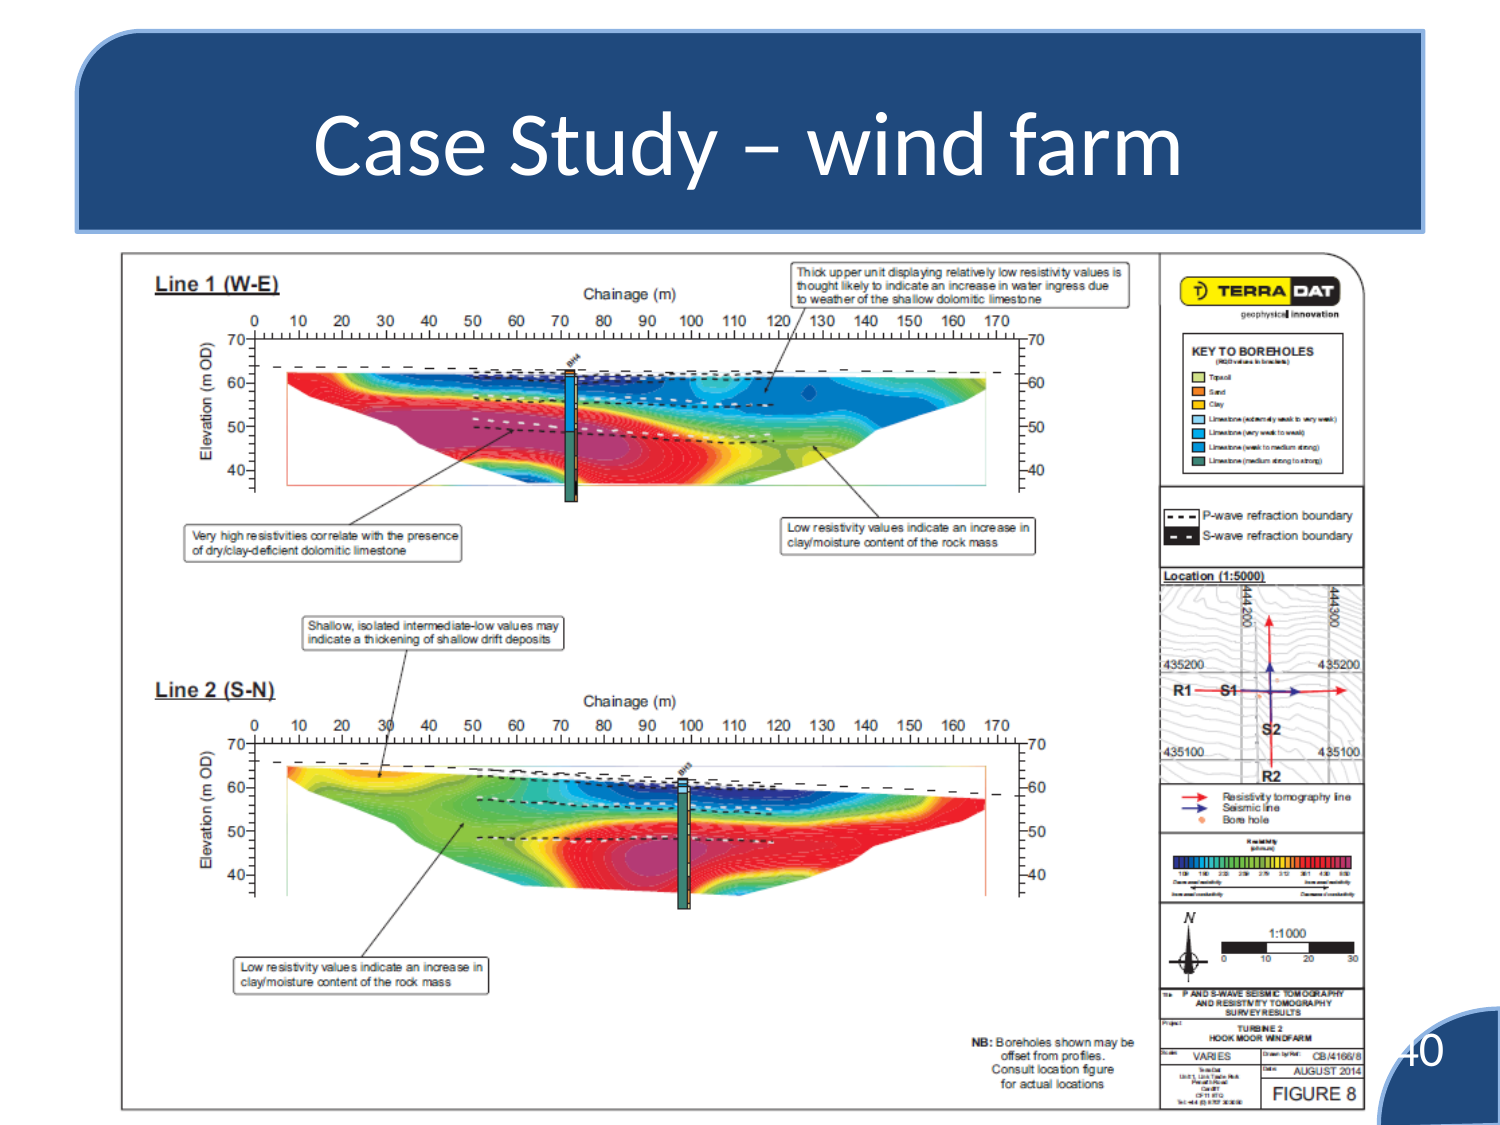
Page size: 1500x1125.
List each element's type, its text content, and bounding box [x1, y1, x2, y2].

picture [111, 243, 1377, 1125]
title Case Study – wind farm [75, 45, 1425, 233]
